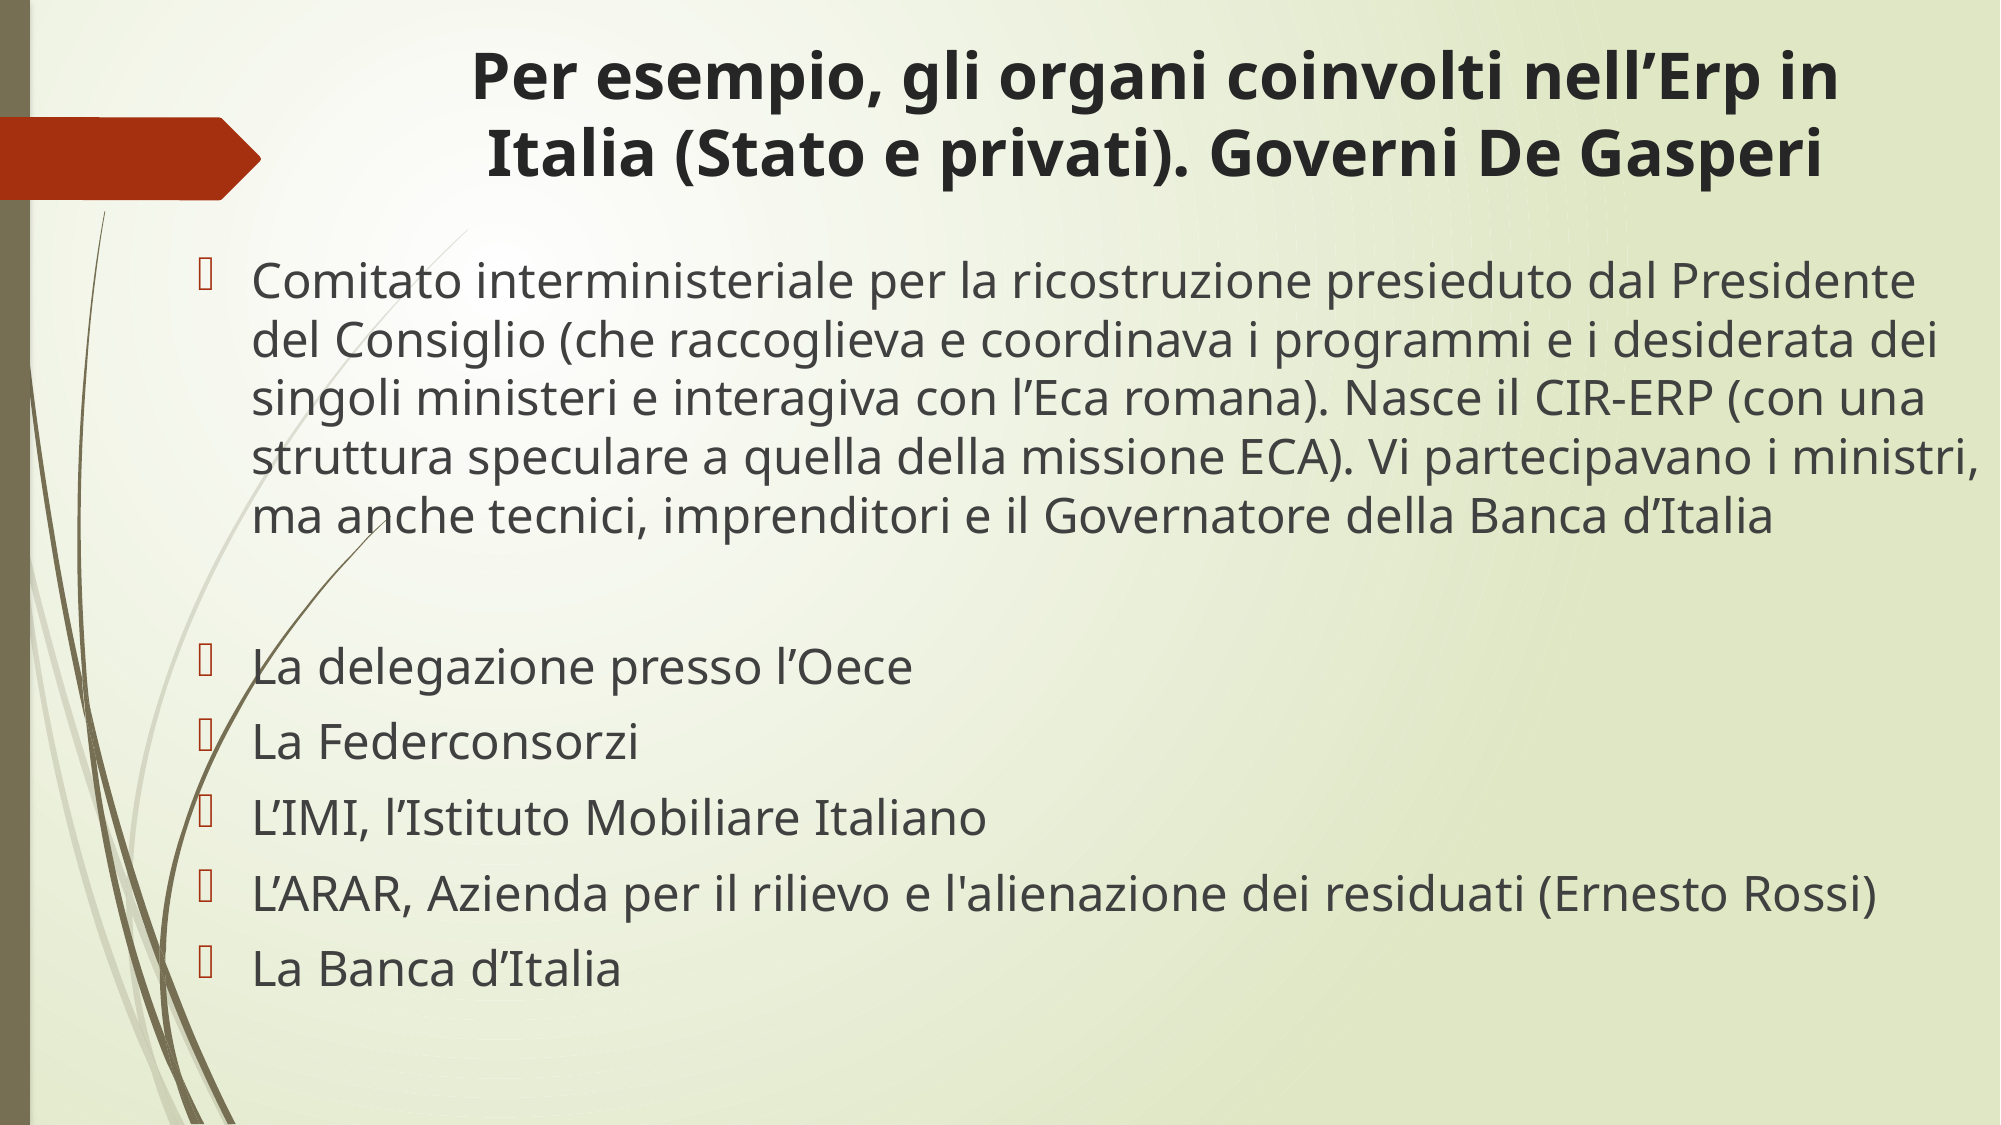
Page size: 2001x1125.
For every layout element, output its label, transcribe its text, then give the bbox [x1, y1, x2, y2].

title Per esempio, gli organi coinvolti nell’Erp in Italia (Stato e privati). Governi De Gasperi [425, 27, 1888, 242]
list Comitato interministeriale per la ricostruzione presieduto dal Presidente del Consiglio (che raccoglieva e coordinava i programmi e i desiderata dei singoli ministeri e interagiva con l’Eca romana). Nasce il CIR-ERP (con una struttura speculare a quella della missione ECA). Vi partecipavano i ministri, ma anche tecnici, imprenditori e il Governatore della Banca d’Italia La delegazione presso l’Oece La Federconsorzi L’IMI, l’Istituto Mobiliare Italiano L’ARAR, Azienda per il rilievo e l'alienazione dei residuati (Ernesto Rossi) La Banca d’Italia [182, 242, 2000, 1069]
